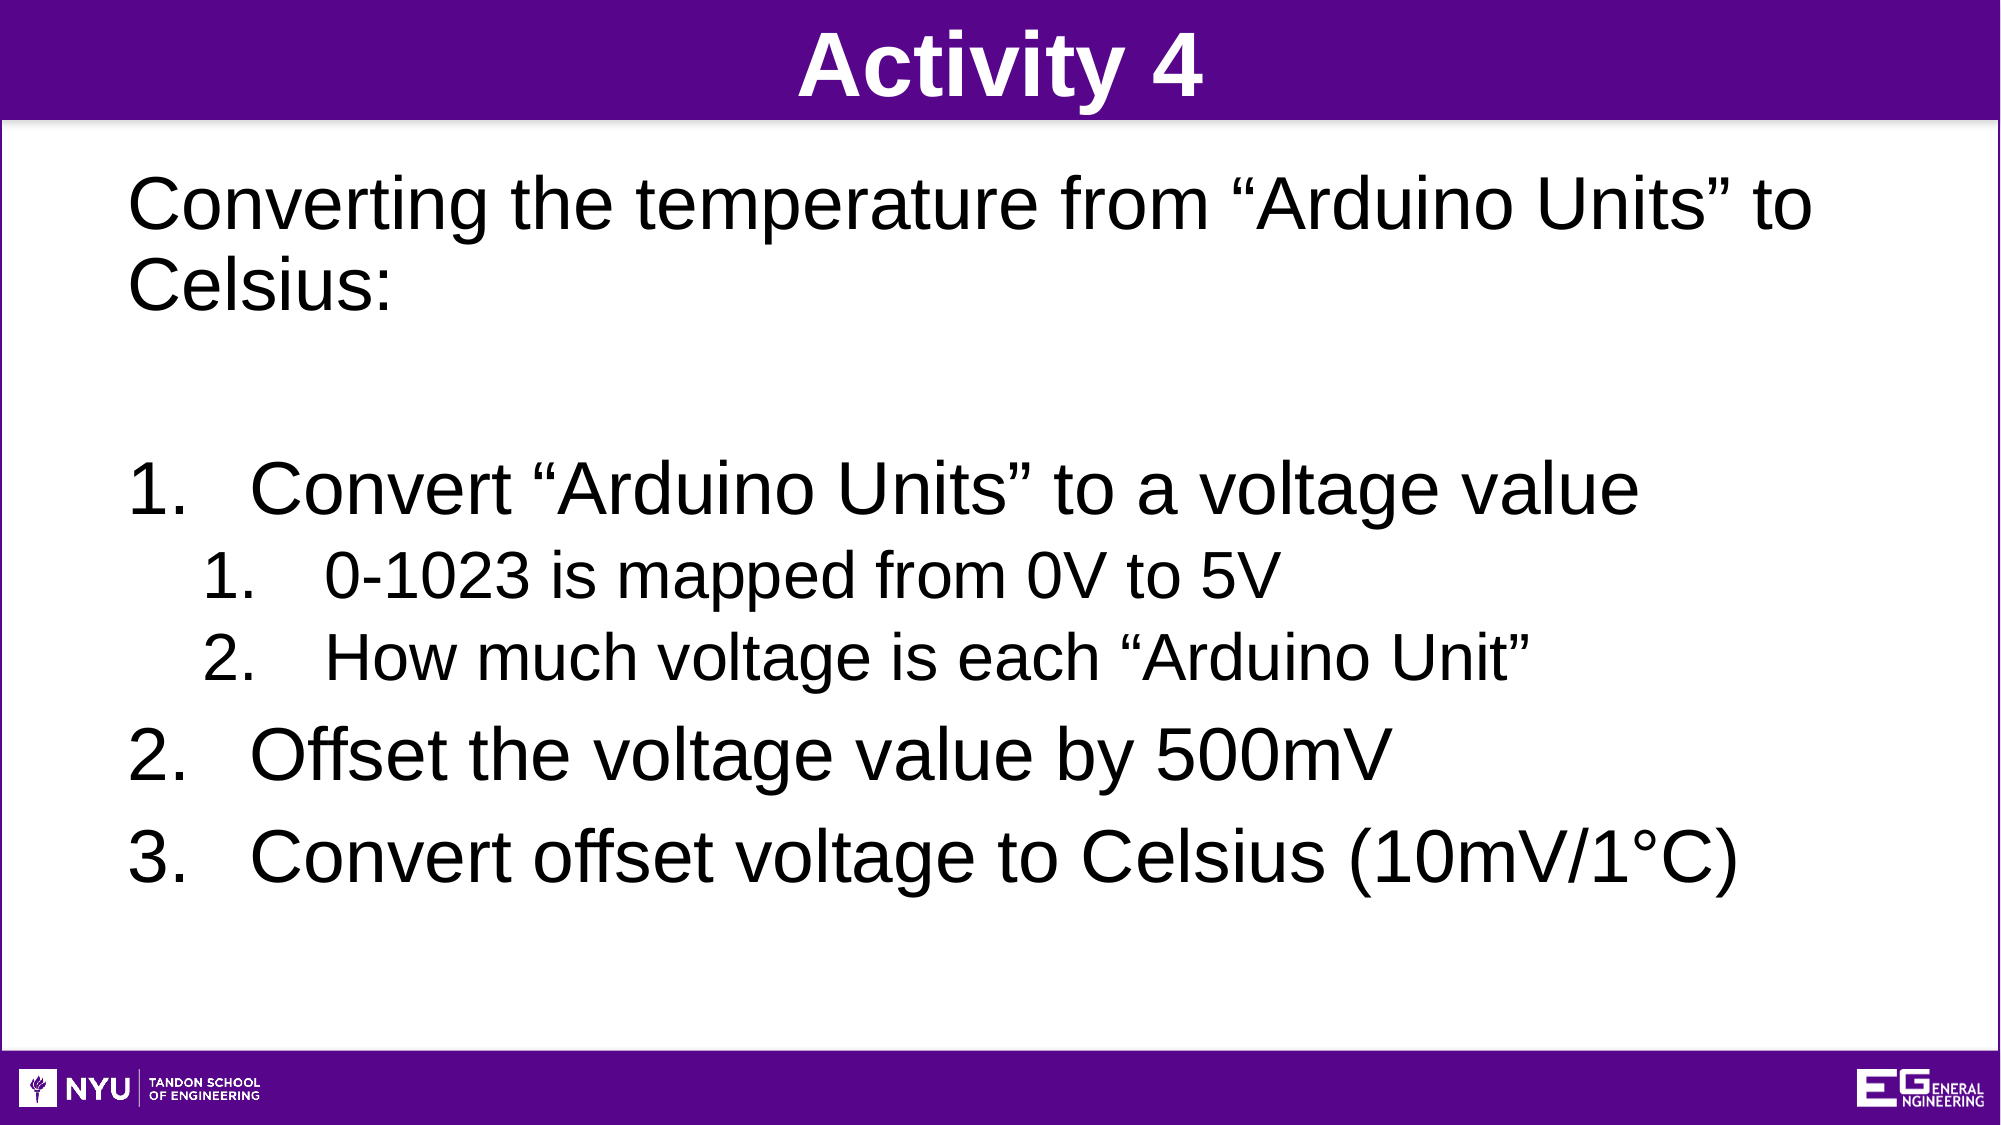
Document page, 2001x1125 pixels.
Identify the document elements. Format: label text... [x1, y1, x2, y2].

list Activity 4 [0, 0, 2000, 120]
picture [1856, 1069, 1984, 1107]
picture [19, 1069, 260, 1107]
list Converting the temperature from “Arduino Units” to Celsius: Convert “Arduino Units” to a voltage value 0-1023 is mapped from 0V to 5V How much voltage is each “Arduino Unit” Offset the voltage value by 500mV Convert offset voltage to Celsius (10mV/1°C) [0, 149, 2000, 1026]
